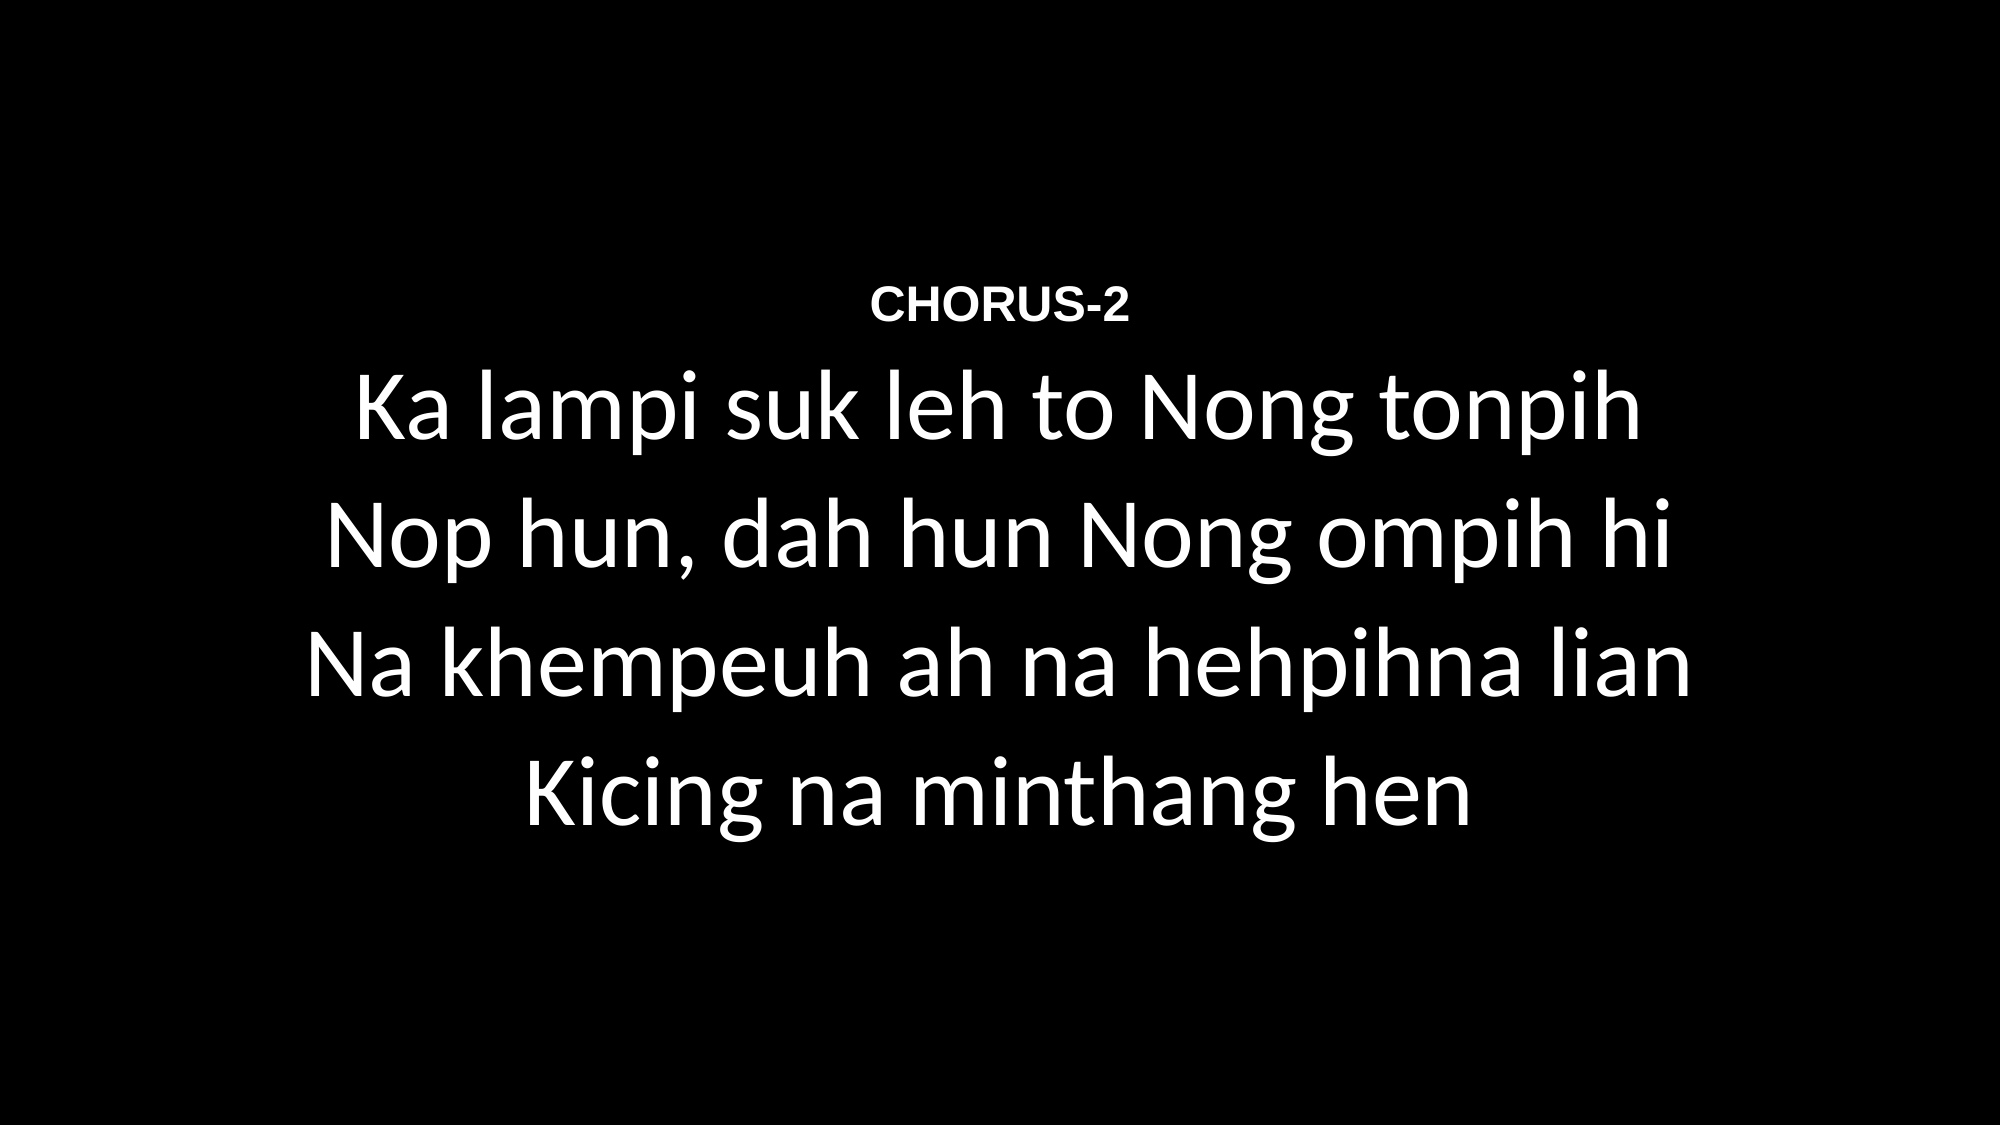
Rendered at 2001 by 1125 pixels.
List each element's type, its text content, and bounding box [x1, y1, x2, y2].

list CHORUS-2 Ka lampi suk leh to Nong tonpih Nop hun, dah hun Nong ompih hi Na khempeuh ah na hehpihna lian Kicing na minthang hen [68, 75, 1932, 1050]
